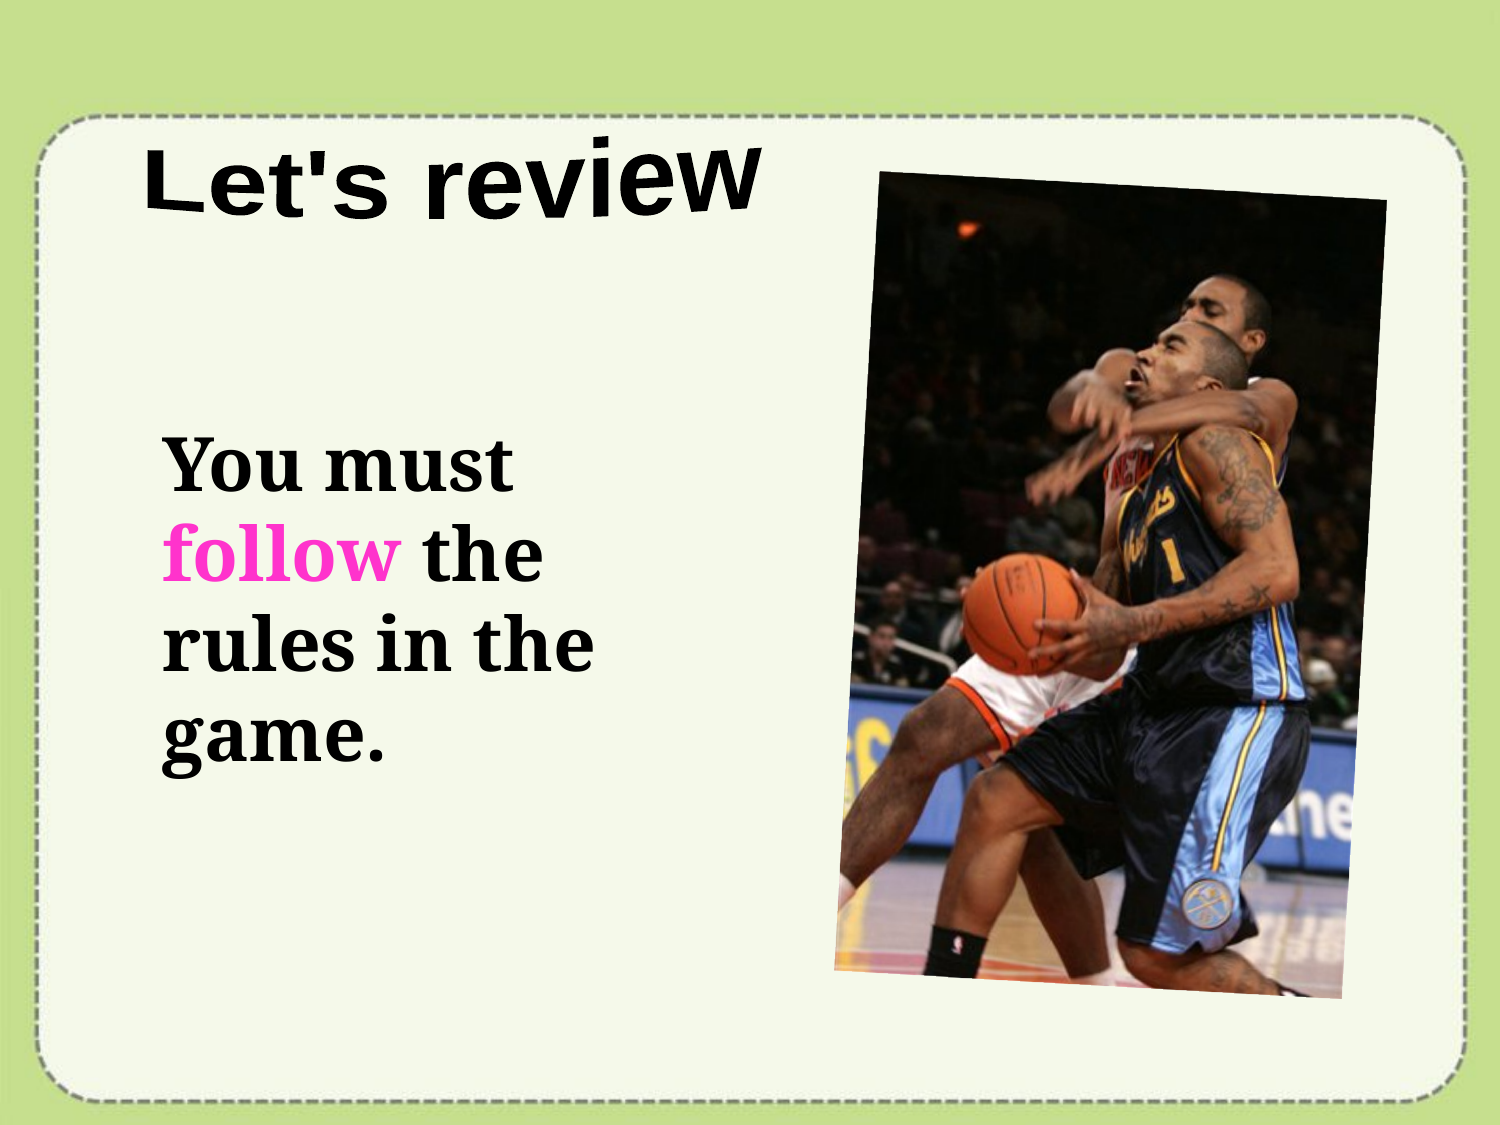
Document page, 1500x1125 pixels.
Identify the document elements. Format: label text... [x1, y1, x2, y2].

text_box You must follow the rules in the game. [147, 408, 750, 784]
picture [0, 0, 1500, 1125]
